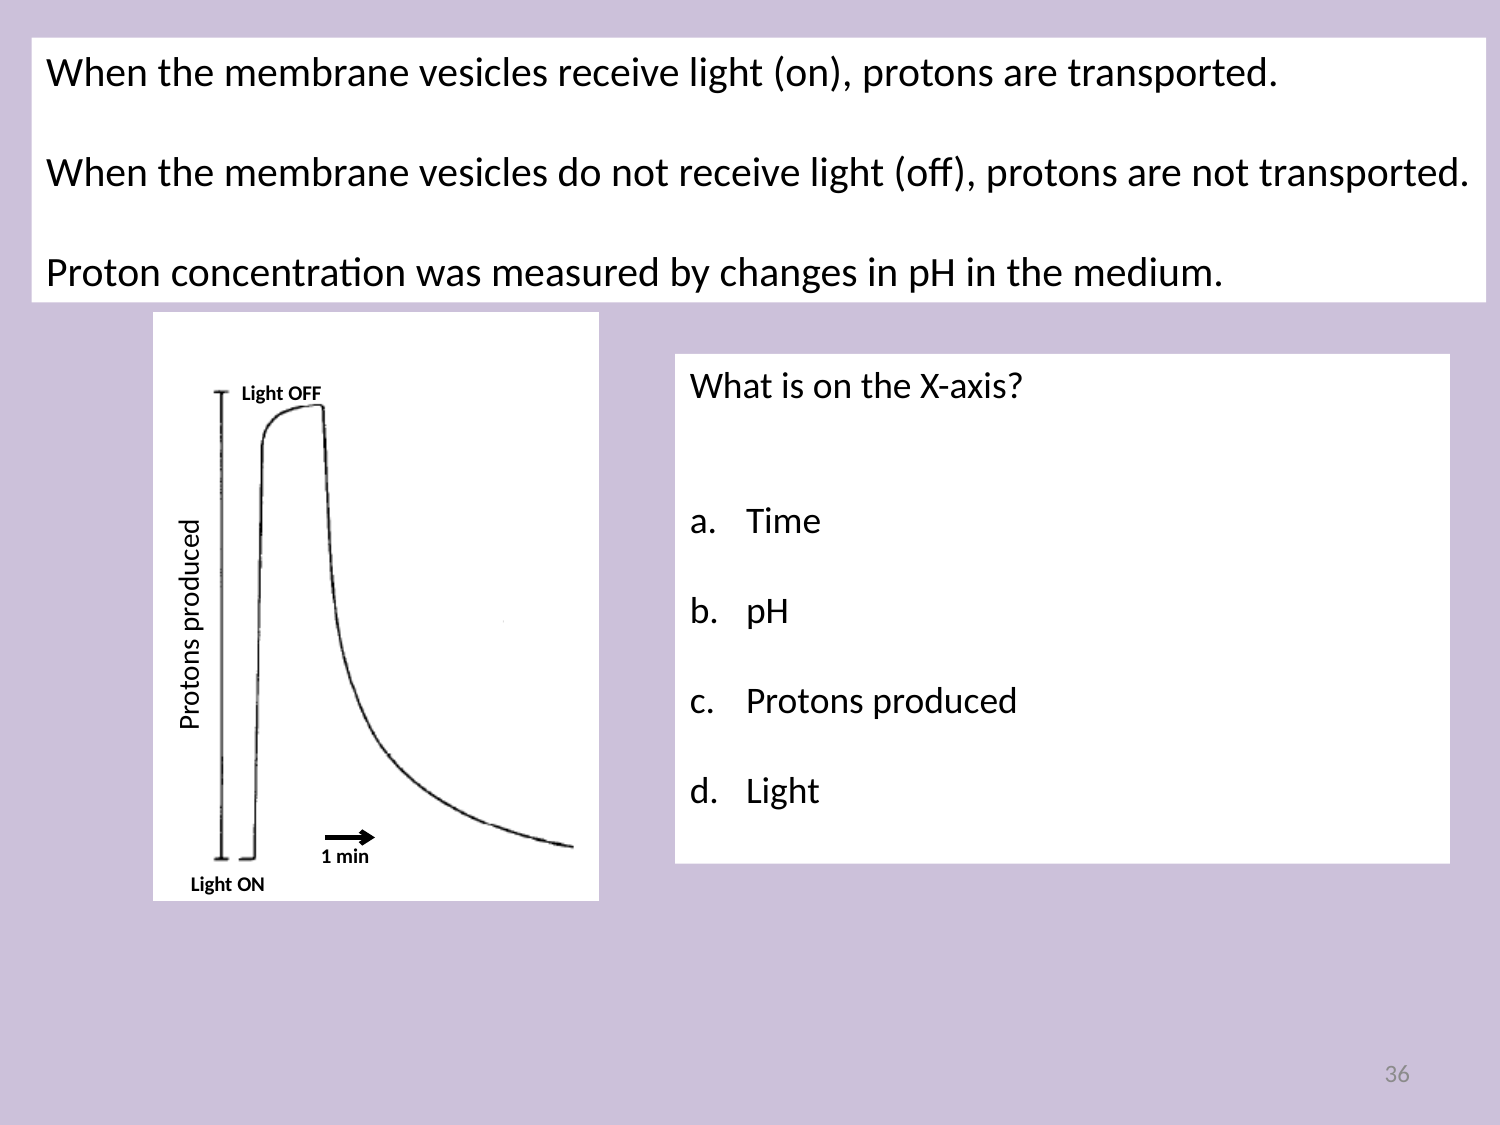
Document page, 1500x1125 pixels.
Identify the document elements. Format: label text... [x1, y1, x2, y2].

slide_number 36 [1074, 1042, 1425, 1103]
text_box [152, 312, 599, 904]
text_box When the membrane vesicles receive light (on), protons are transported. When the membrane vesicles do not receive light (off), protons are not transported. Proton concentration was measured by changes in pH in the medium. [31, 37, 1487, 303]
text_box What is on the X-axis? Time pH Protons produced Light [675, 353, 1450, 864]
